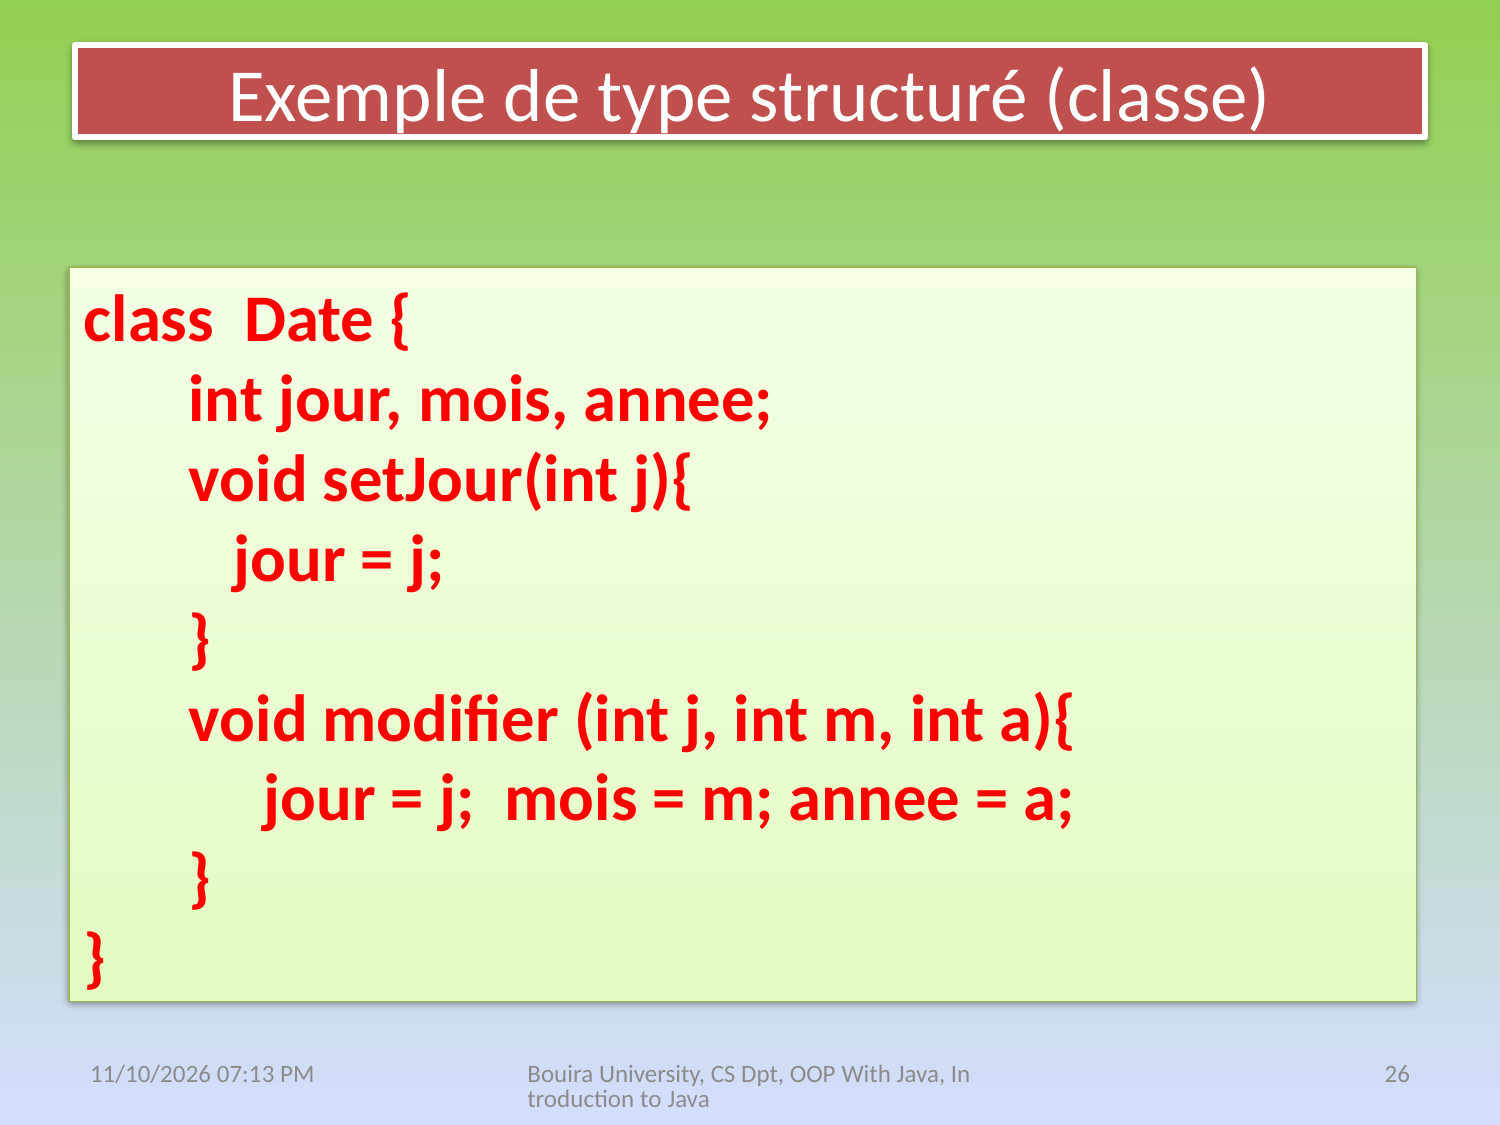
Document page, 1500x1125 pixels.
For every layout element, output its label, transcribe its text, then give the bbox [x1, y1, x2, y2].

slide_number 13 نيسان، 21 [75, 1042, 425, 1103]
text_box class Date { int jour, mois, annee; void setJour(int j){ jour = j; } void modifier (int j, int m, int a){ jour = j; mois = m; annee = a; } } [68, 266, 1417, 1002]
slide_number 26 [1074, 1042, 1425, 1103]
footer Bouira University, CS Dpt, OOP With Java, Introduction to Java [512, 1042, 988, 1103]
title Exemple de type structuré (classe) [72, 42, 1428, 140]
